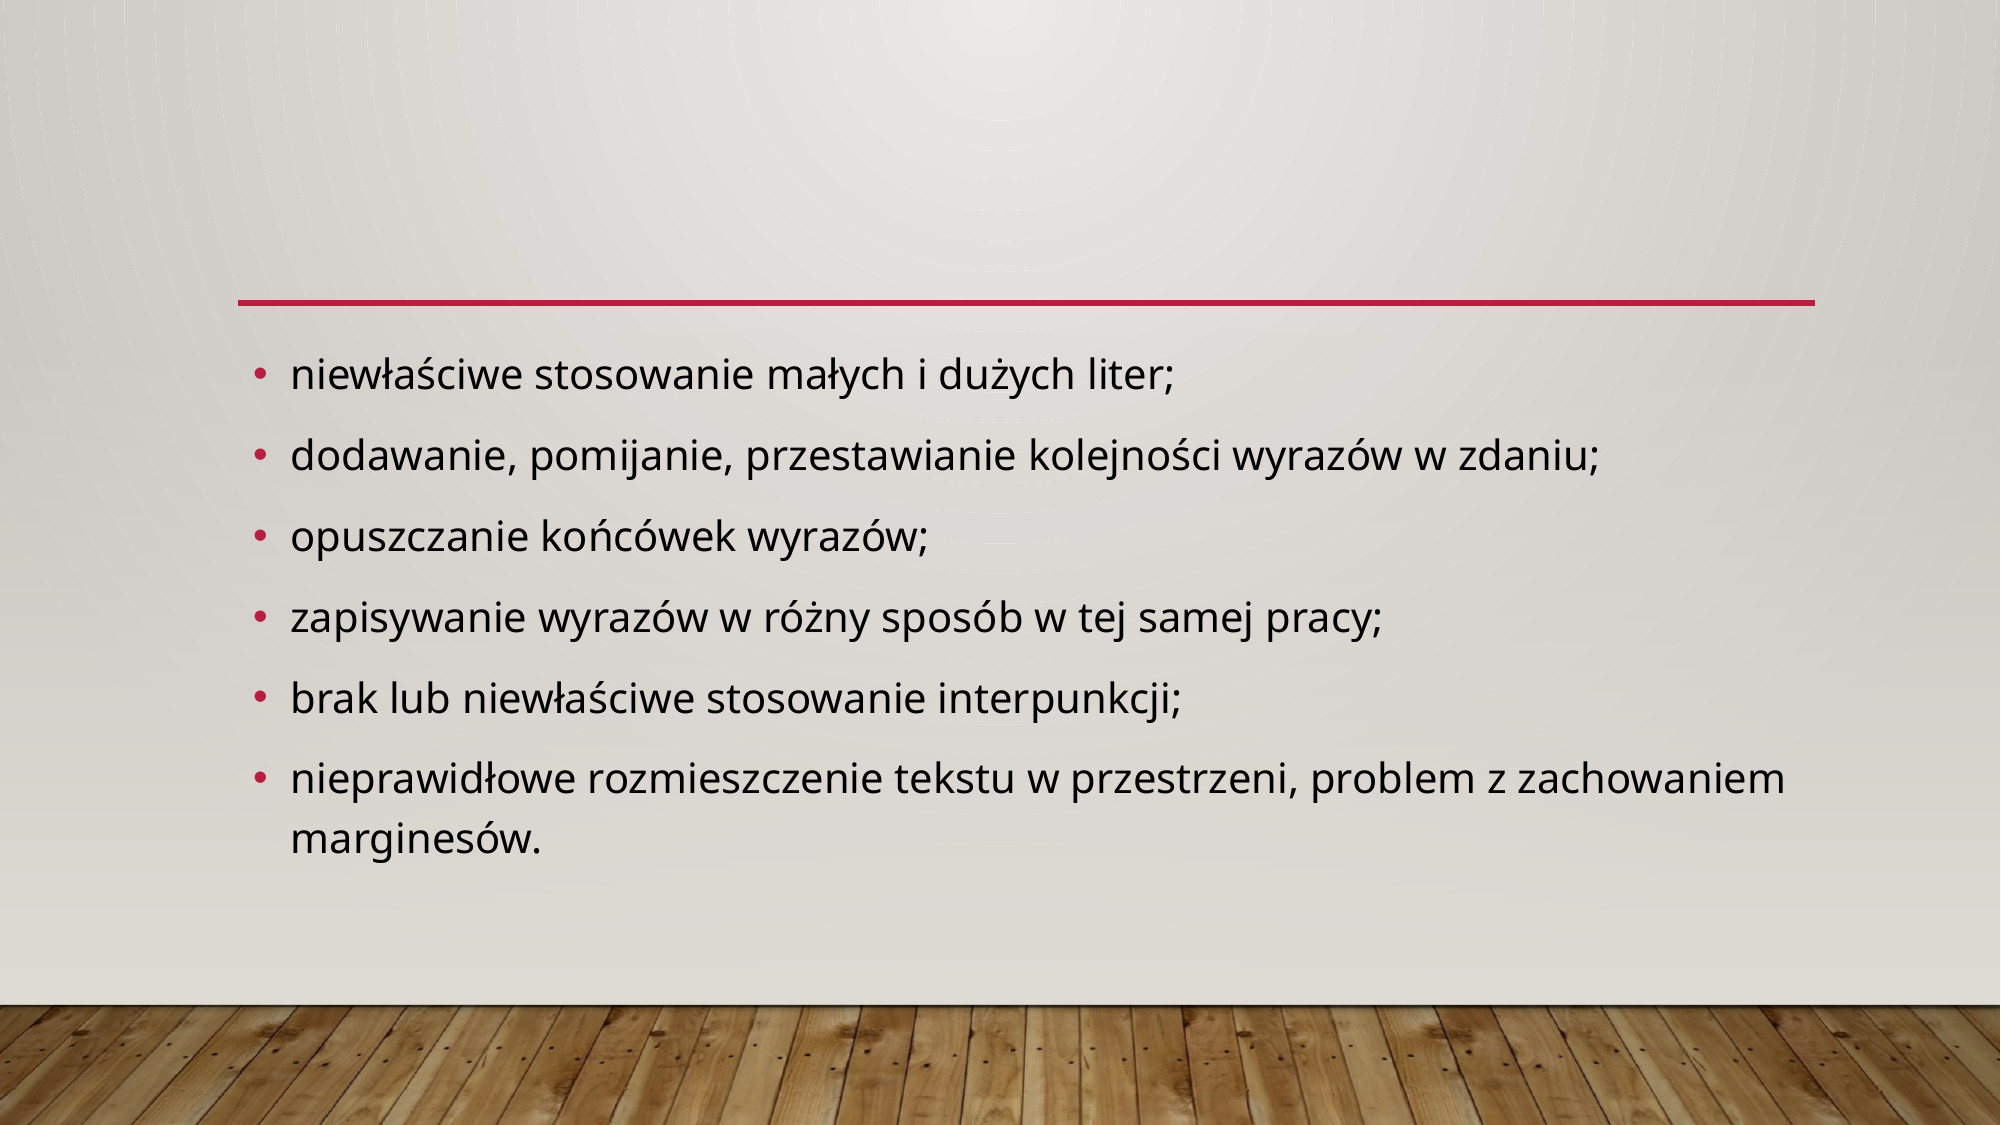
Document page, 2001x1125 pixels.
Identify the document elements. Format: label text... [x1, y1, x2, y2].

list niewłaściwe stosowanie małych i dużych liter; dodawanie, pomijanie, przestawianie kolejności wyrazów w zdaniu; opuszczanie końcówek wyrazów; zapisywanie wyrazów w różny sposób w tej samej pracy; brak lub niewłaściwe stosowanie interpunkcji; nieprawidłowe rozmieszczenie tekstu w przestrzeni, problem z zachowaniem marginesów. [238, 330, 1814, 897]
picture [0, 1005, 2000, 1125]
